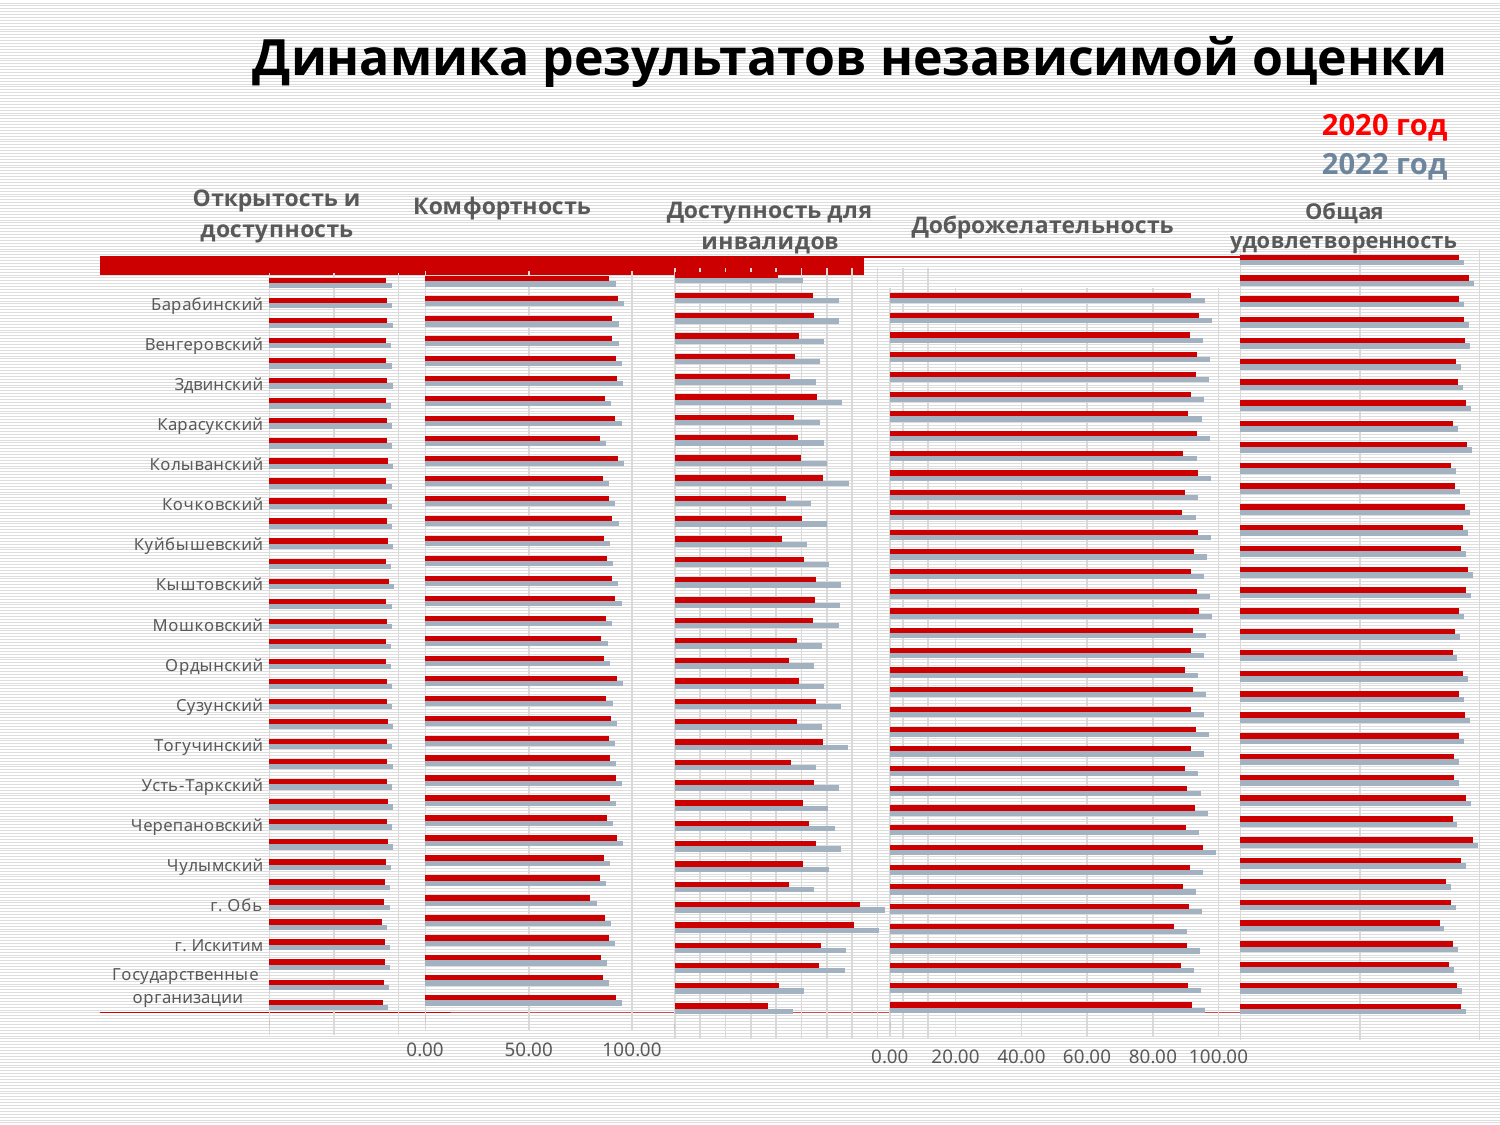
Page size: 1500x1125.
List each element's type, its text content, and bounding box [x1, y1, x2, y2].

title Динамика результатов независимой оценки 2020 год 2022 год [0, 87, 1463, 188]
chart [87, 164, 1500, 1125]
